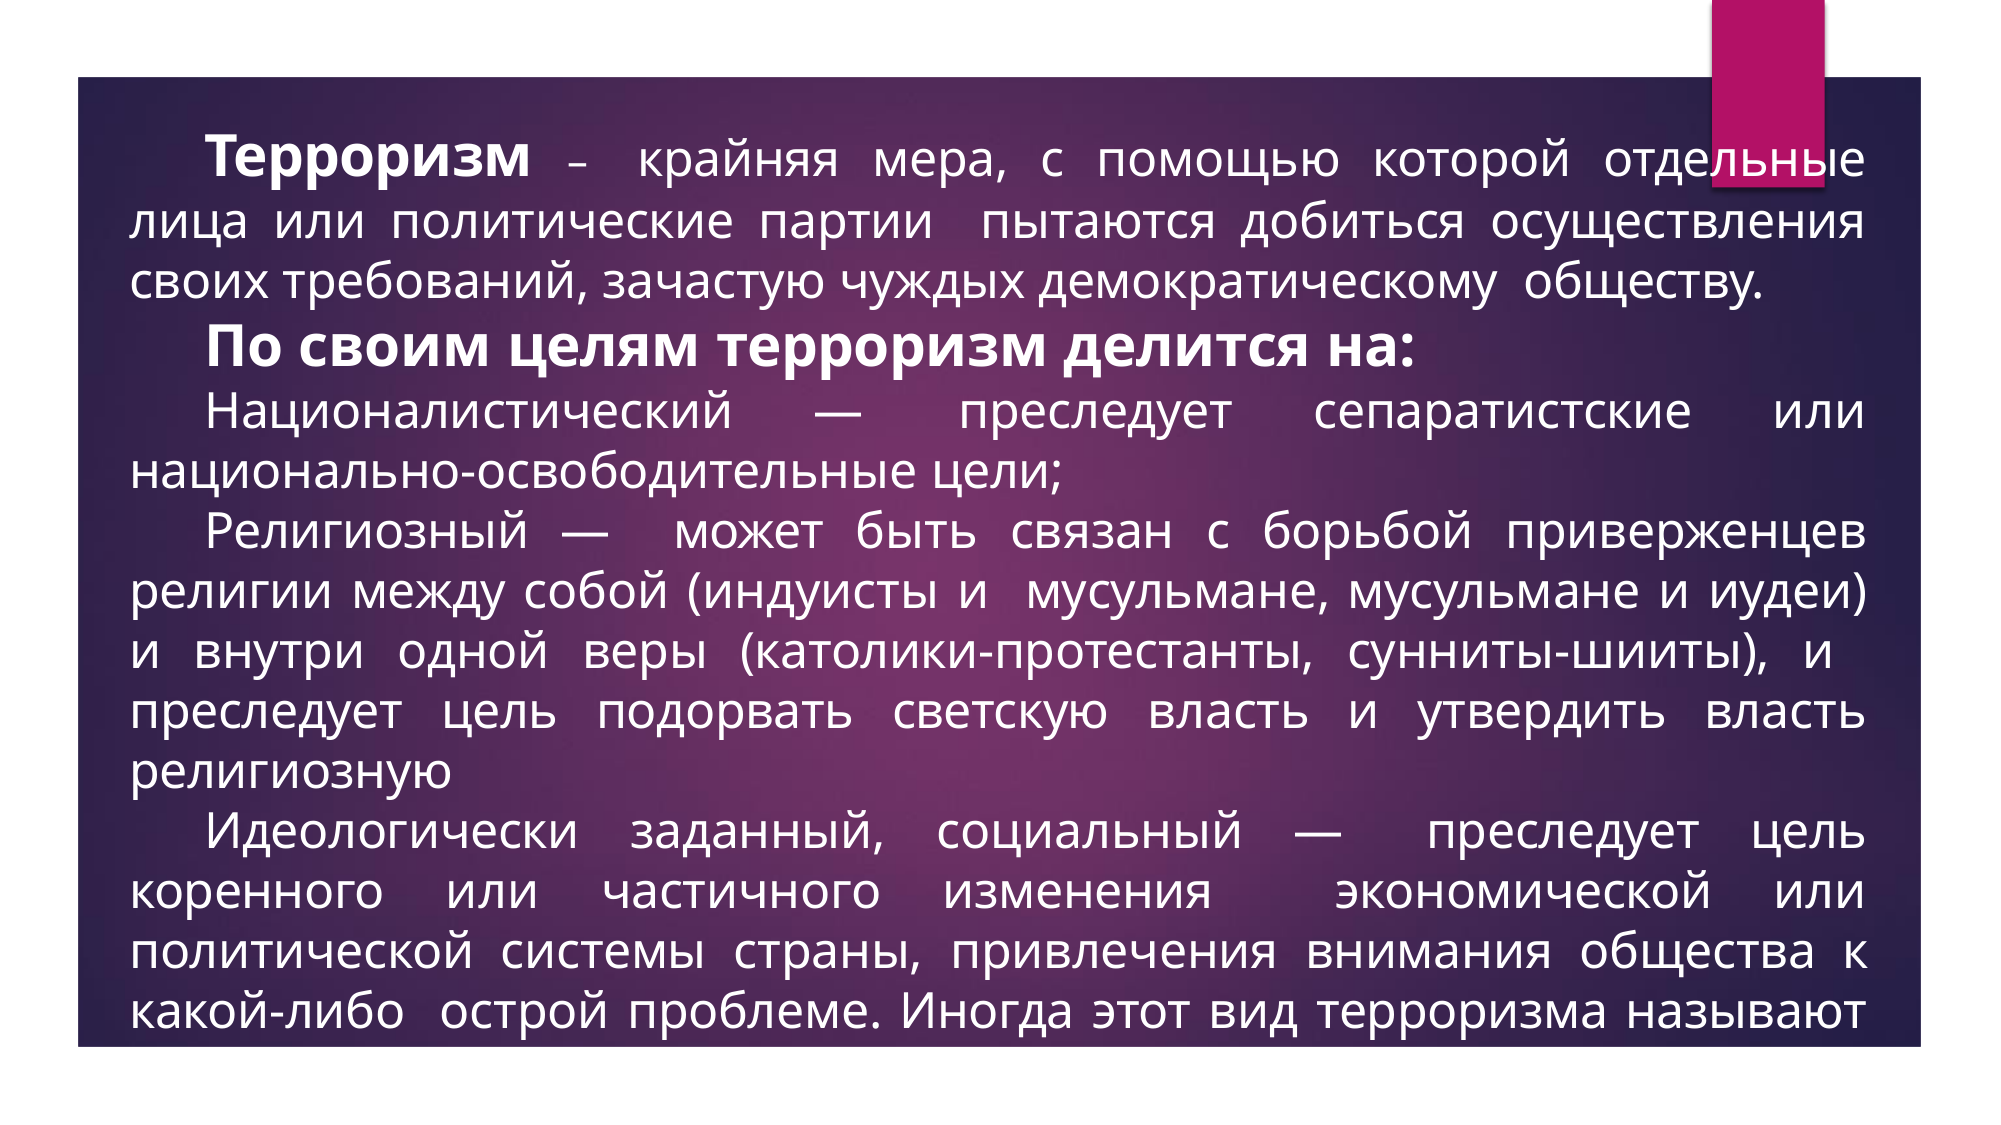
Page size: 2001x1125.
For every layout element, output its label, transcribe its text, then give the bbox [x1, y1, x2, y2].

text_box Терроризм – крайняя мера, с помощью которой отдельные лица или политические партии пытаются добиться осуществления своих требований, зачастую чуждых демократическому обществу. По своим целям терроризм делится на: Националистический — преследует сепаратистские или национально-освободительные цели; Религиозный — может быть связан с борьбой приверженцев религии между собой (индуисты и мусульмане, мусульмане и иудеи) и внутри одной веры (католики-протестанты, сунниты-шииты), и преследует цель подорвать светскую власть и утвердить власть религиозную Идеологически заданный, социальный — преследует цель коренного или частичного изменения экономической или политической системы страны, привлечения внимания общества к какой-либо острой проблеме. Иногда этот вид терроризма называют революционным. Примером идеологически заданного терроризма служат анархистский, эсеровский, фашистский, европейский «левый», экологический терроризм и др. [129, 116, 1868, 1125]
picture [1825, 0, 1920, 1046]
picture [79, 0, 1712, 1046]
